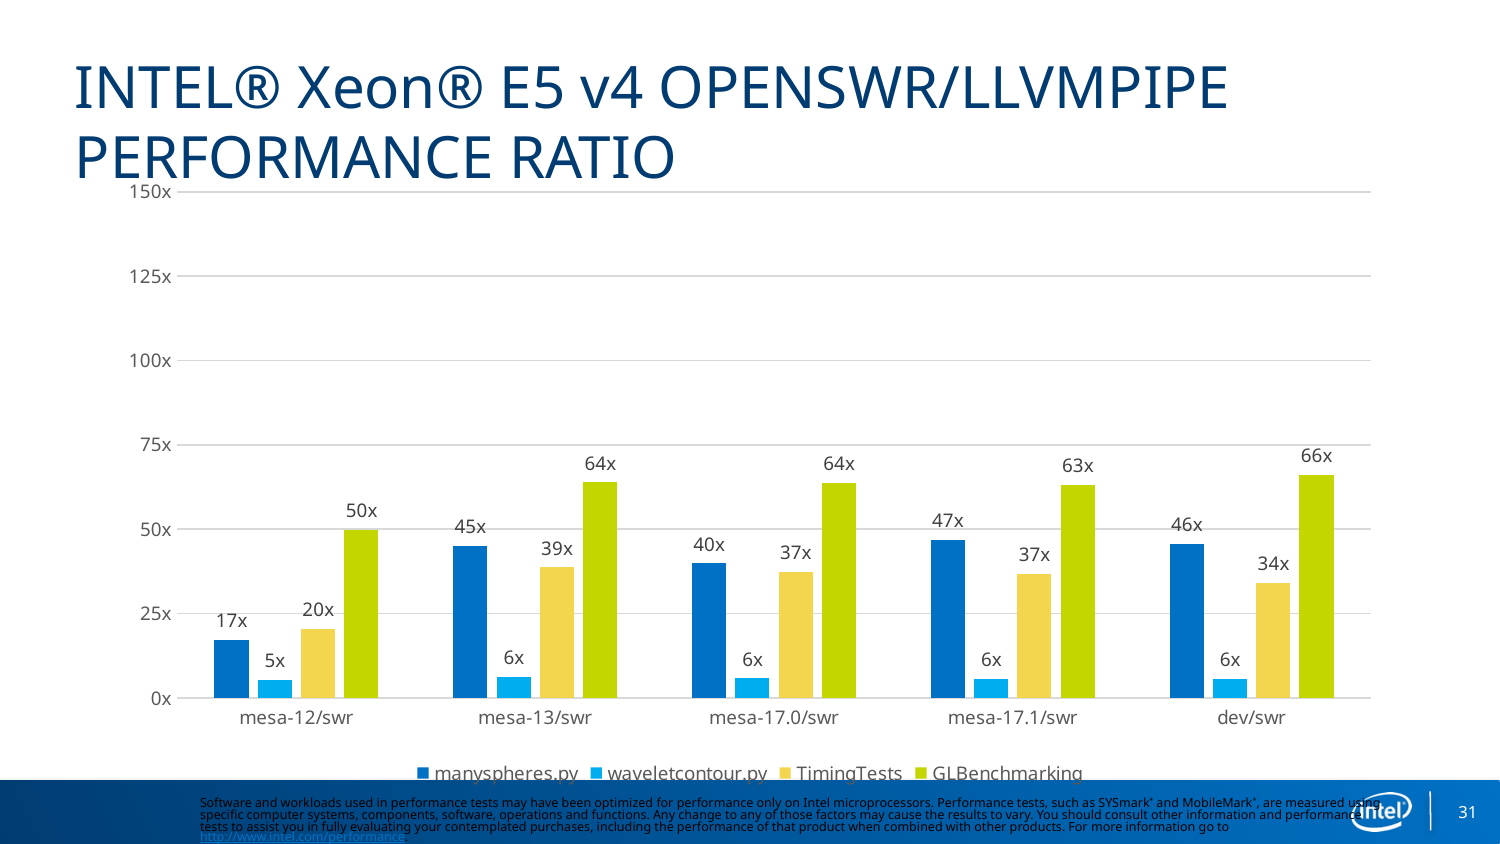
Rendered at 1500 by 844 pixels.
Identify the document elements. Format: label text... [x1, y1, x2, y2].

title INTEL® Xeon® E5 v4 OPENSWR/LLVMPIPE PERFORMANCE RATIO [74, 50, 1425, 194]
chart [102, 165, 1398, 793]
text_box Software and workloads used in performance tests may have been optimized for performance only on Intel microprocessors. Performance tests, such as SYSmark* and MobileMark*, are measured using specific computer systems, components, software, operations and functions. Any change to any of those factors may cause the results to vary. You should consult other information and performance tests to assist you in fully evaluating your contemplated purchases, including the performance of that product when combined with other products. For more information go to http://www.intel.com/performance. [185, 800, 1397, 844]
slide_number 31 [1397, 791, 1478, 837]
